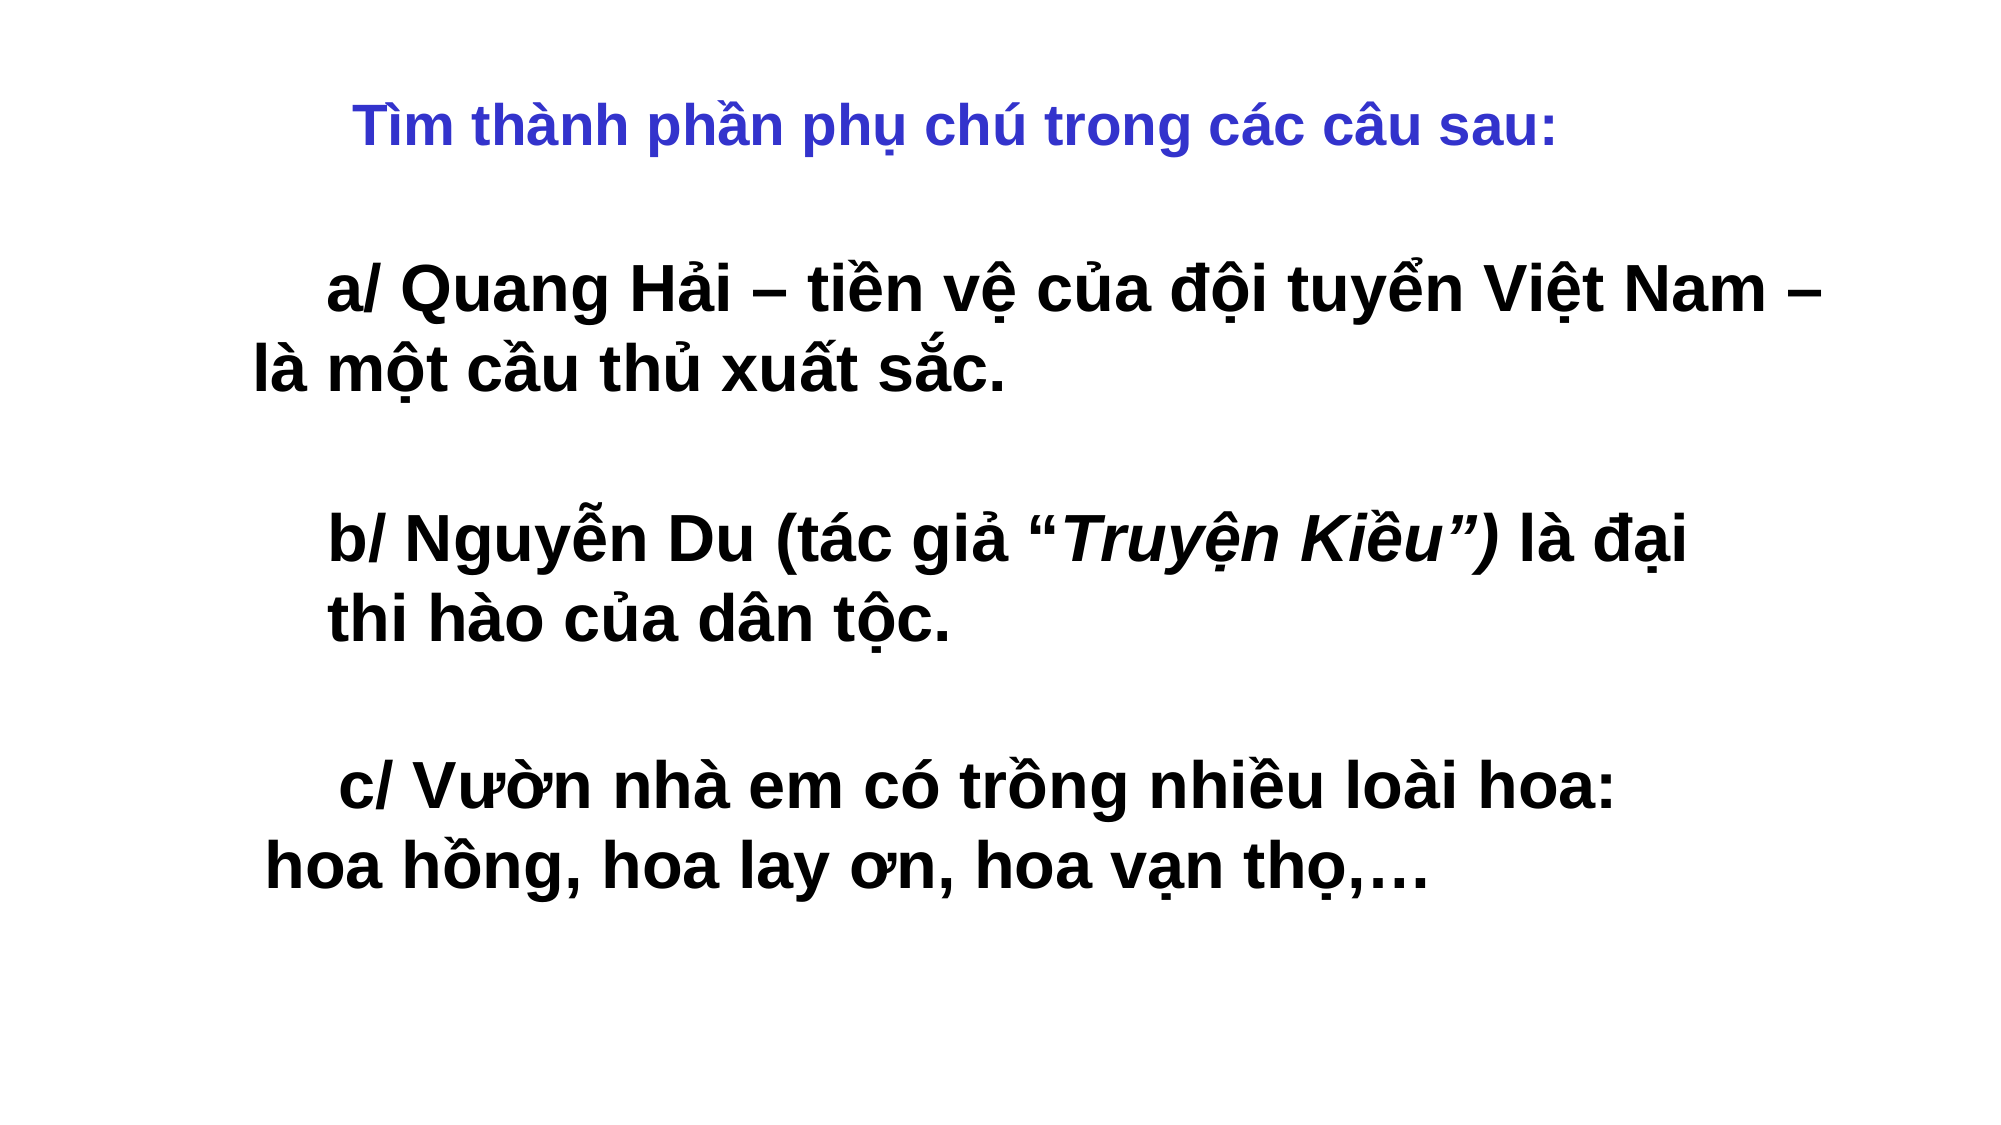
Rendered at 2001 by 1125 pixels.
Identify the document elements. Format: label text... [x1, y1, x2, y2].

text_box c/ Vườn nhà em có trồng nhiều loài hoa: hoa hồng, hoa lay ơn, hoa vạn thọ,… [249, 734, 1750, 909]
text_box b/ Nguyễn Du (tác giả “Truyện Kiều”) là đại thi hào của dân tộc. [312, 487, 1738, 663]
text_box a/ Quang Hải – tiền vệ của đội tuyển Việt Nam – là một cầu thủ xuất sắc. [237, 237, 1872, 413]
text_box Tìm thành phần phụ chú trong các câu sau: [337, 80, 1750, 165]
